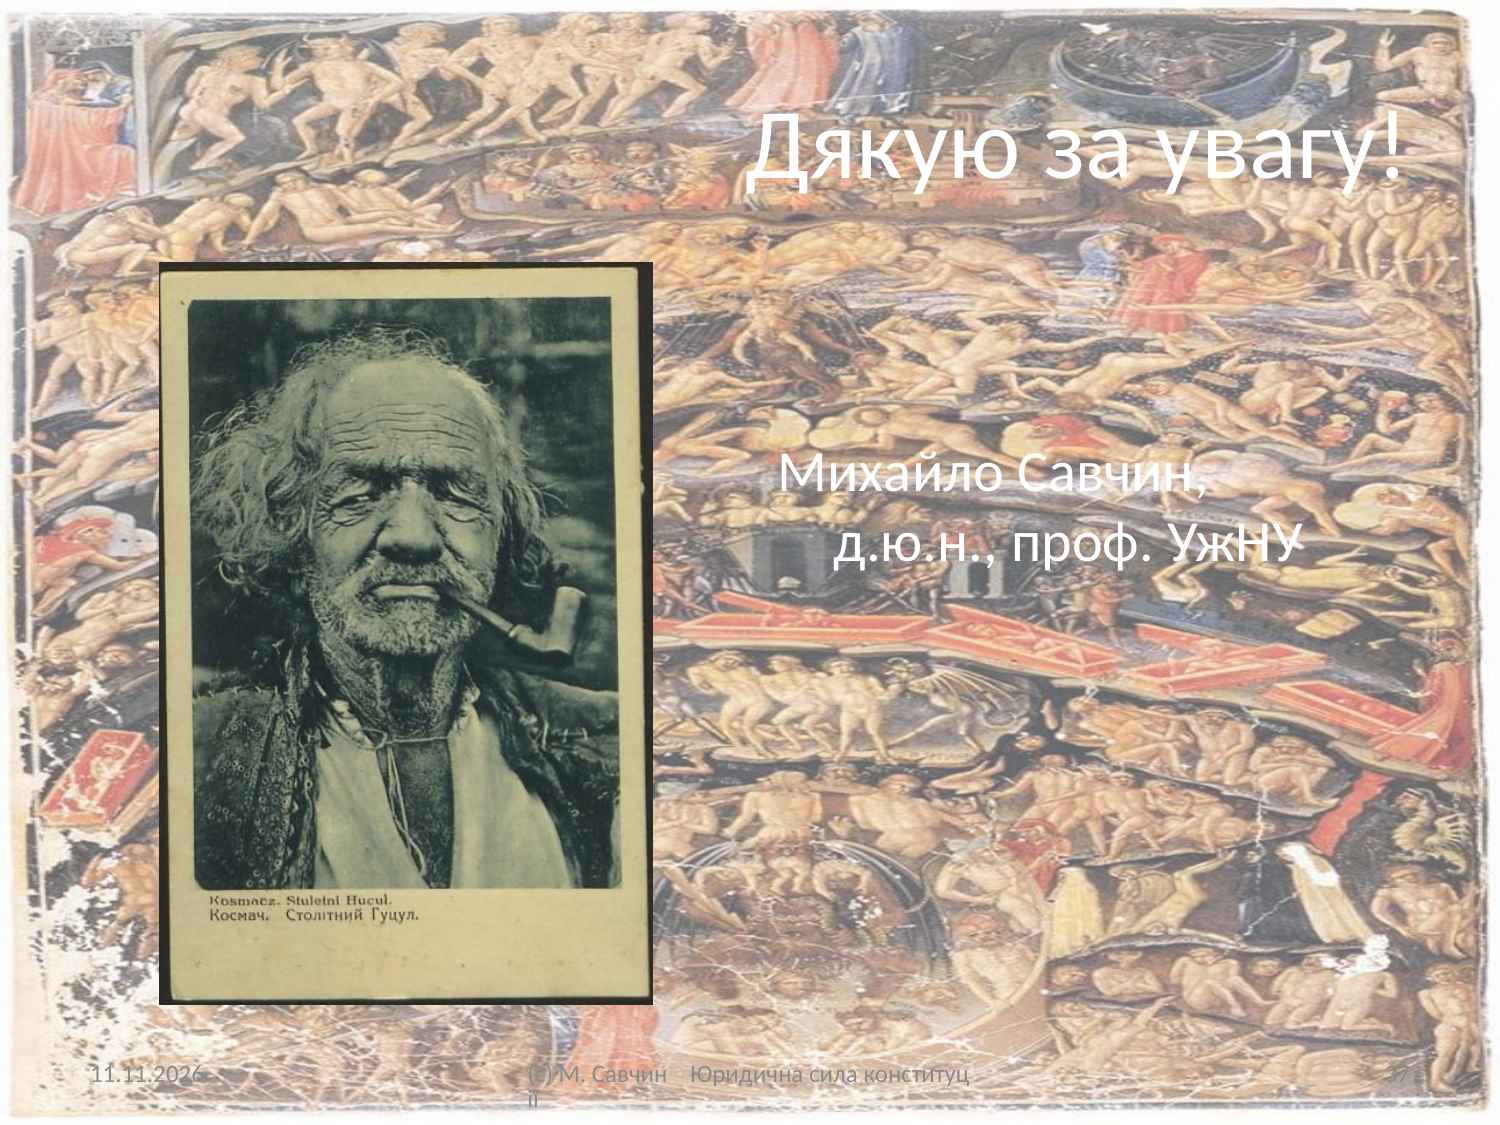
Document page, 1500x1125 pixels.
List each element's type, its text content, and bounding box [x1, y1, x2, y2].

slide_number 37 [1074, 1042, 1425, 1103]
footer (с) М. Савчин Юридична сила конституції [512, 1042, 988, 1103]
list Михайло Савчин, д.ю.н., проф. УжНУ [762, 262, 1425, 1005]
title Дякую за увагу! [75, 45, 1425, 233]
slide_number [75, 1042, 425, 1103]
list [159, 262, 654, 1006]
